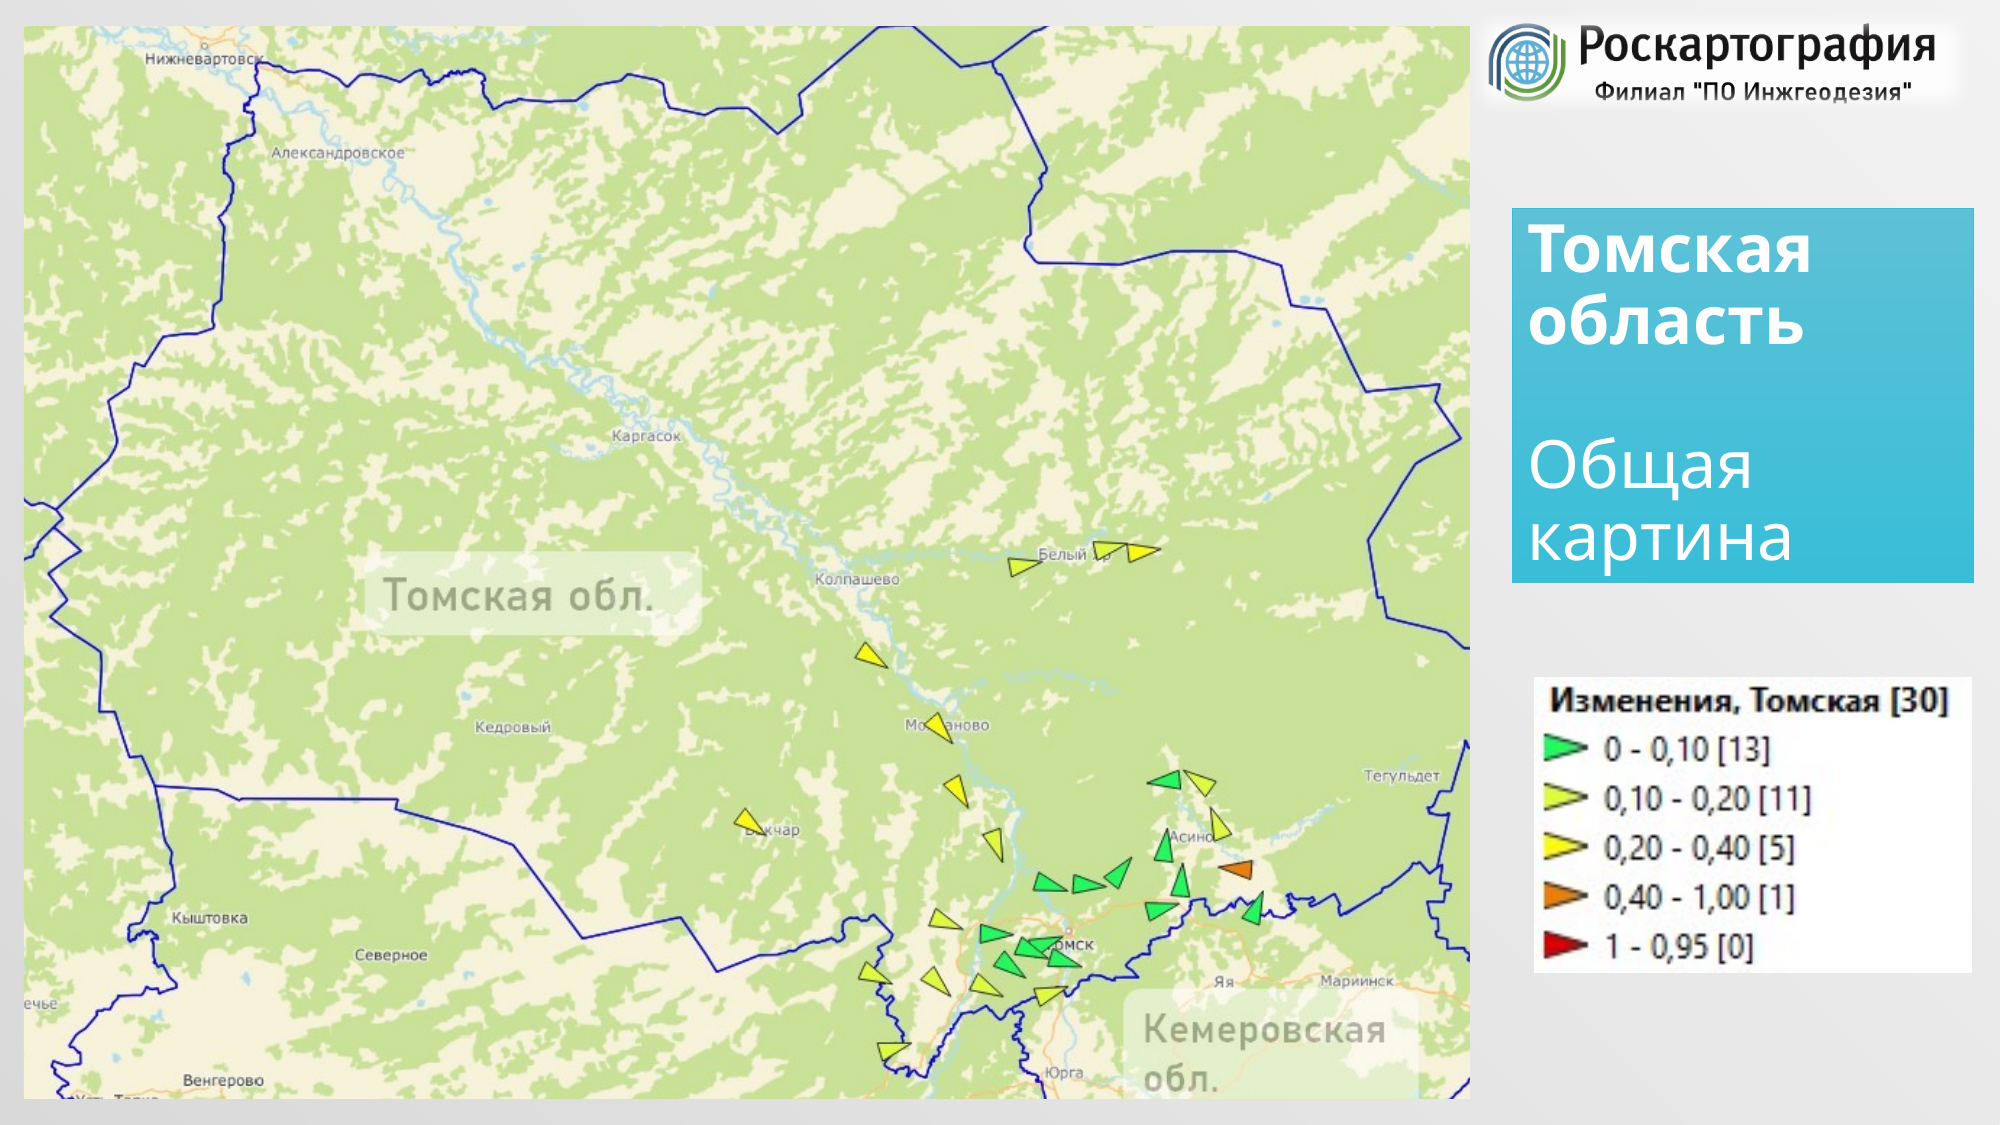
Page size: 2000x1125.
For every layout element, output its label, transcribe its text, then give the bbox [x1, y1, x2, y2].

picture [23, 6, 1976, 1099]
picture [1534, 677, 1972, 973]
text_box Томская область Общая картина [1512, 208, 1974, 583]
